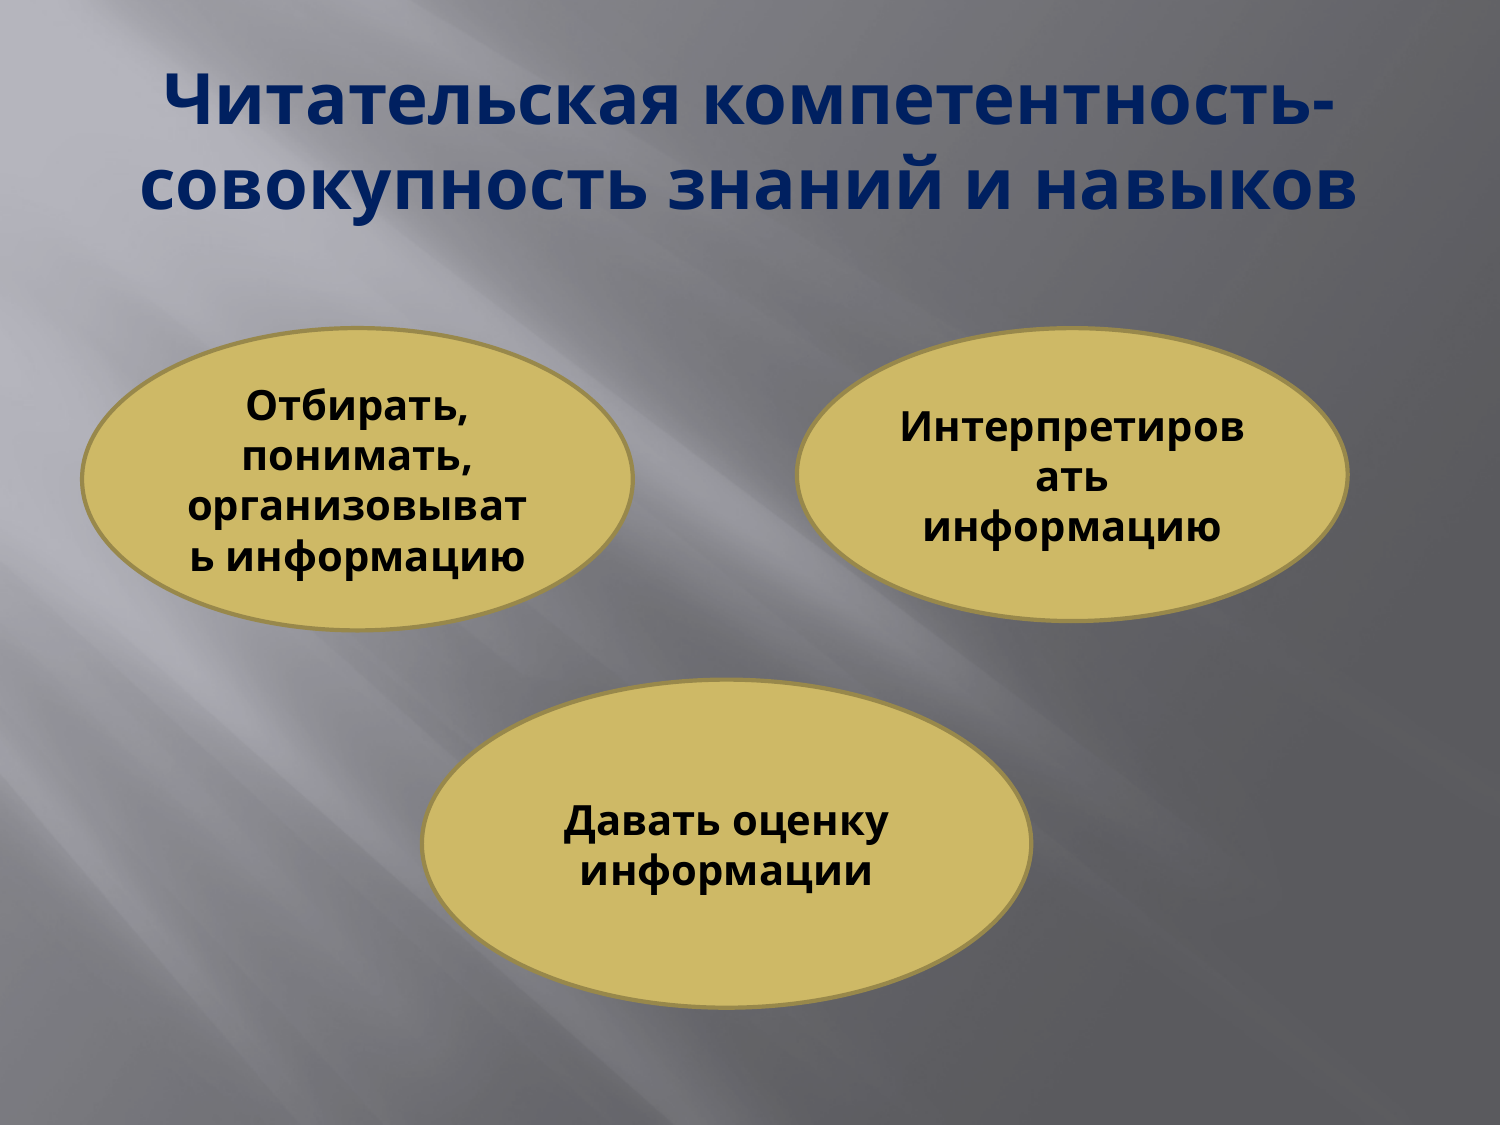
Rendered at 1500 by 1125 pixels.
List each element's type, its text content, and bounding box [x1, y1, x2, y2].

text_box Давать оценку информации [419, 677, 1034, 1010]
text_box Отбирать, понимать, организовывать информацию [79, 325, 635, 633]
text_box Интерпретировать информацию [794, 326, 1350, 624]
title Читательская компетентность-совокупность знаний и навыков [75, 45, 1425, 233]
